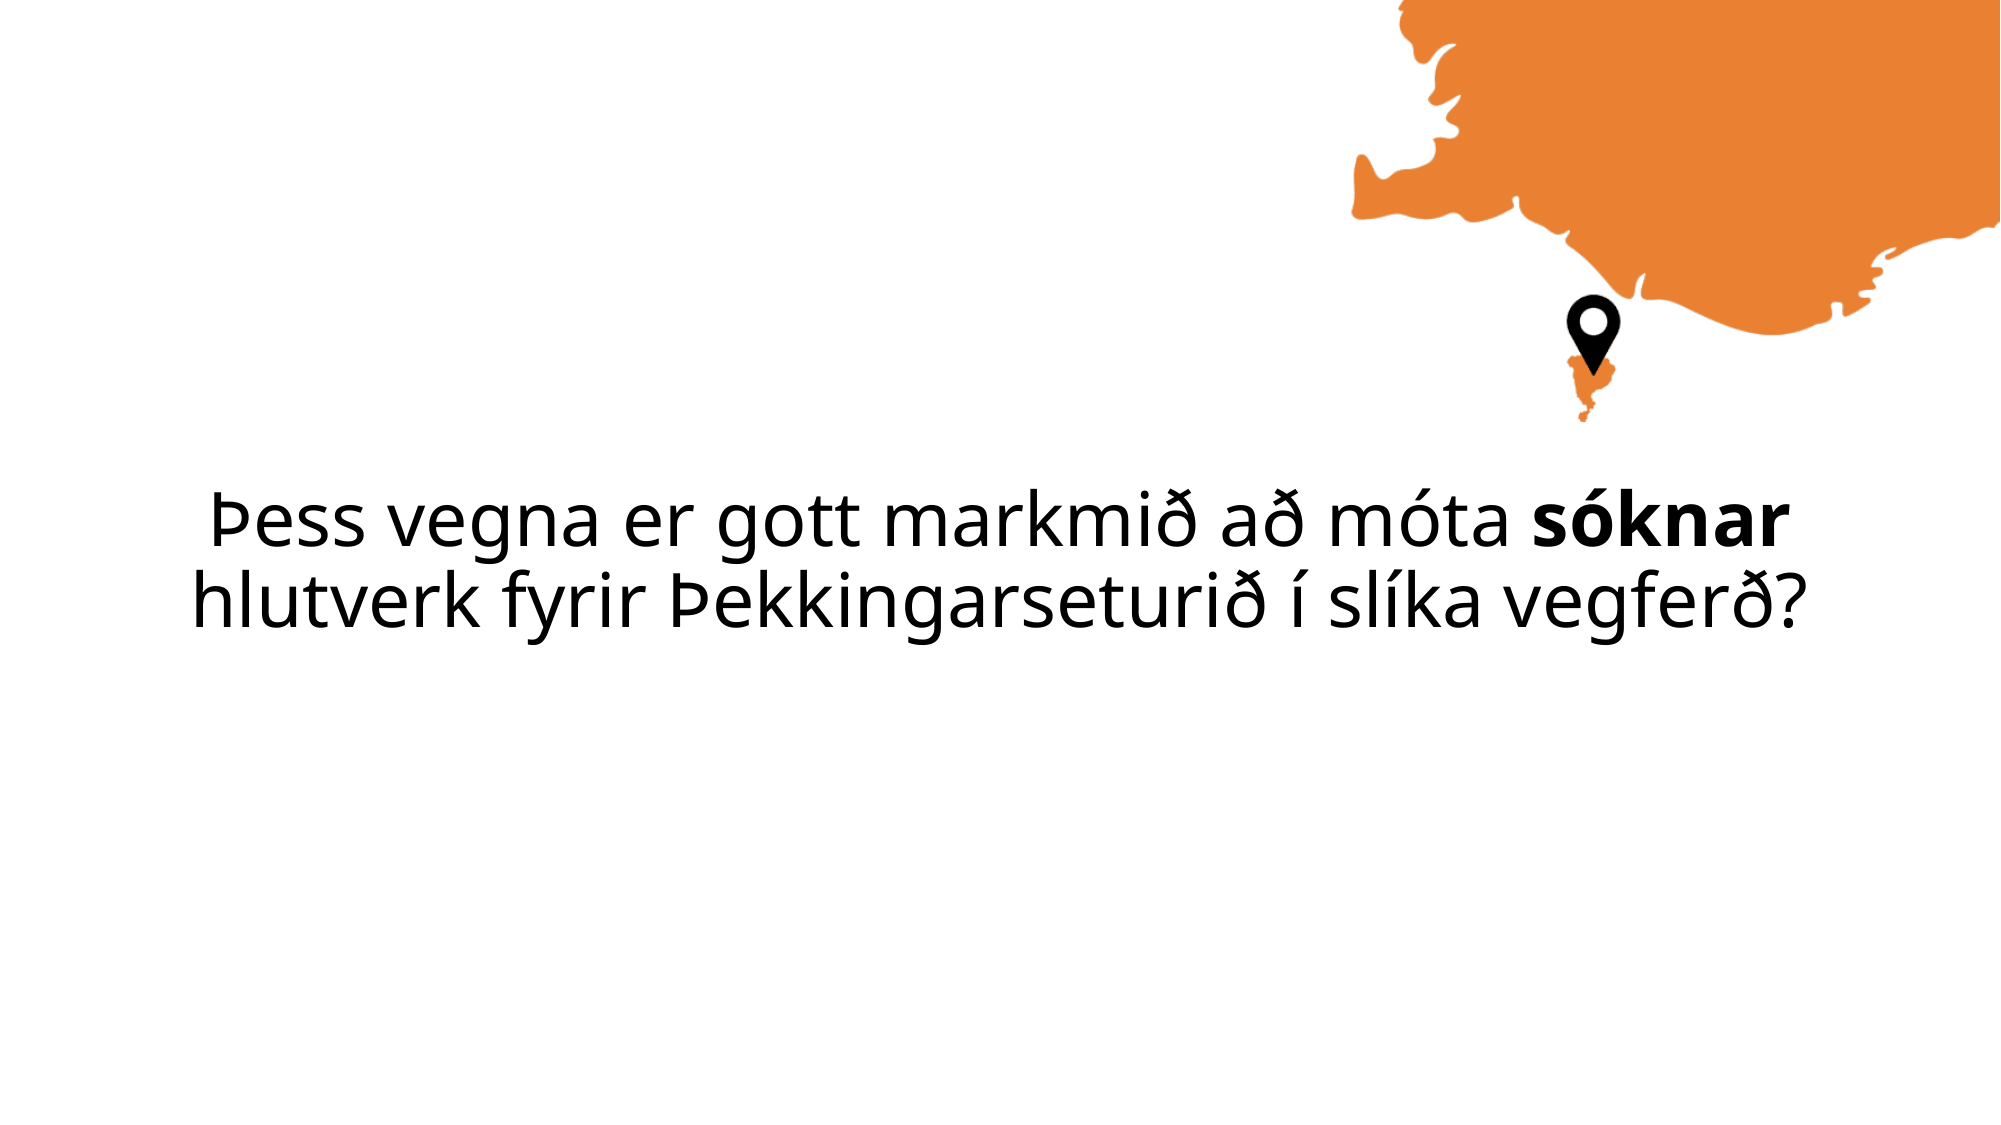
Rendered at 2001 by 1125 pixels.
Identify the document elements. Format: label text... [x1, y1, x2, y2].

title Þess vegna er gott markmið að móta sóknar hlutverk fyrir Þekkingarseturið í slíka vegferð? [137, 453, 1863, 672]
picture [1310, 0, 2000, 457]
